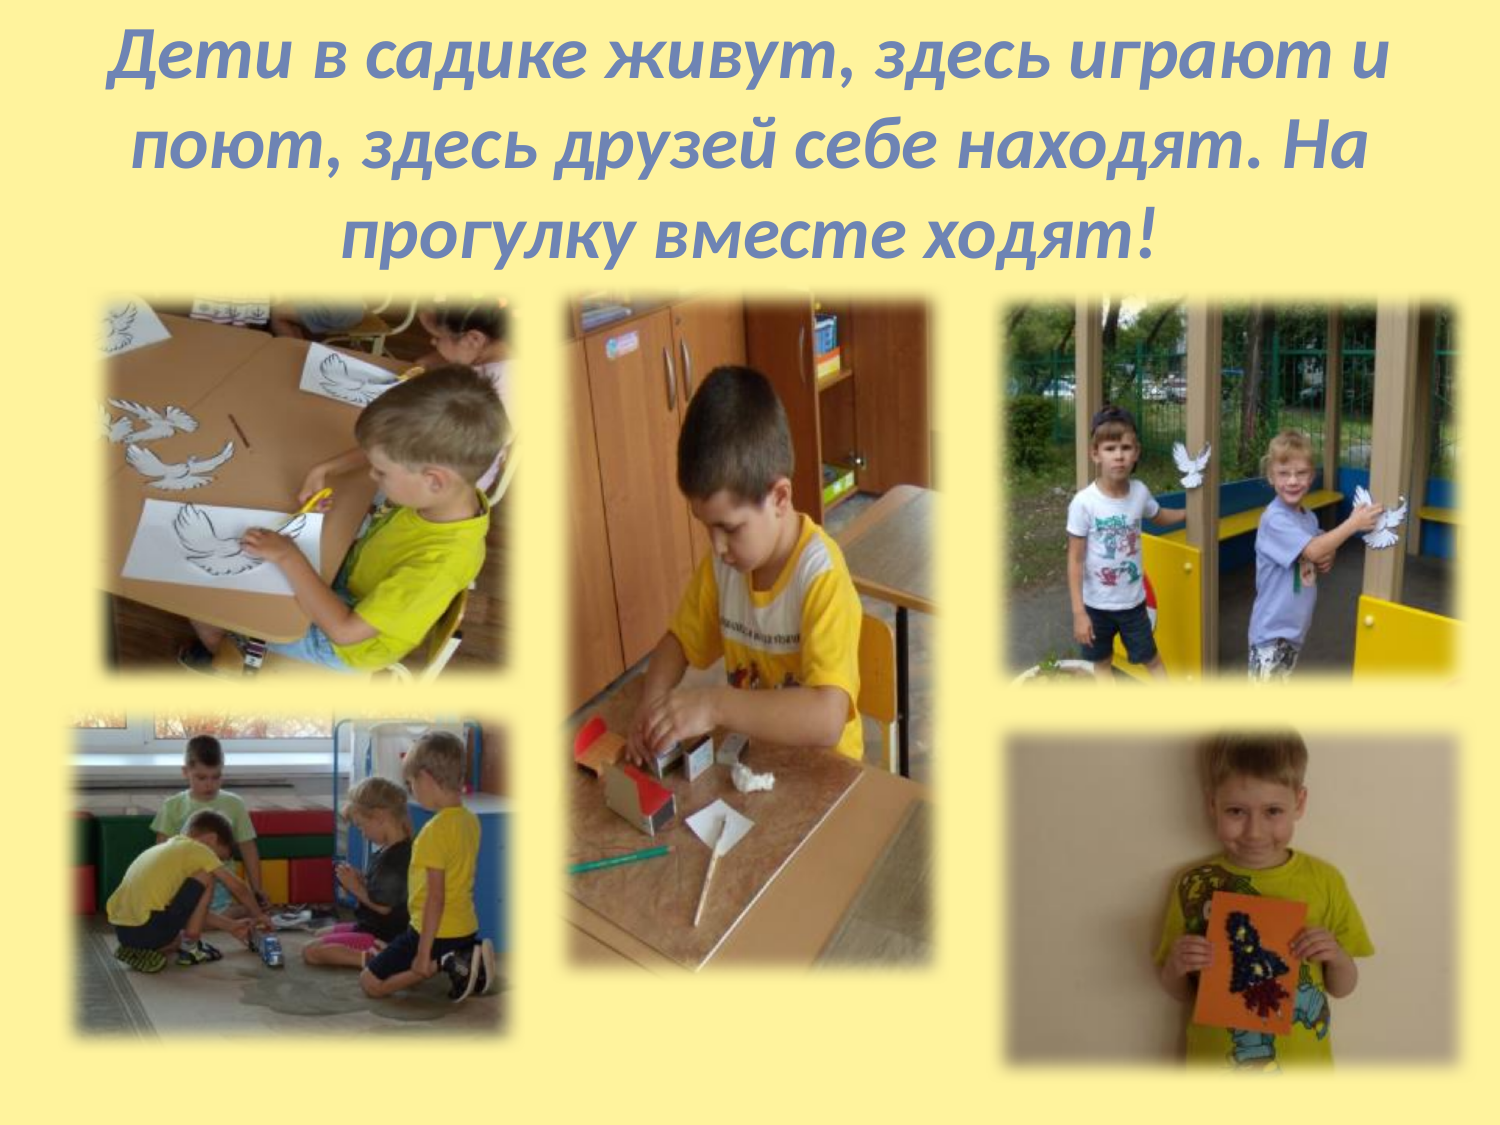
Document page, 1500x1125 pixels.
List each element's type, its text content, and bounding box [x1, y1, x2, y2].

picture [985, 715, 1477, 1084]
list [548, 282, 951, 986]
picture [985, 287, 1474, 693]
title Дети в садике живут, здесь играют и поют, здесь друзей себе находят. На прогулку вместе ходят! [75, 45, 1425, 233]
picture [86, 287, 526, 690]
picture [56, 702, 526, 1055]
